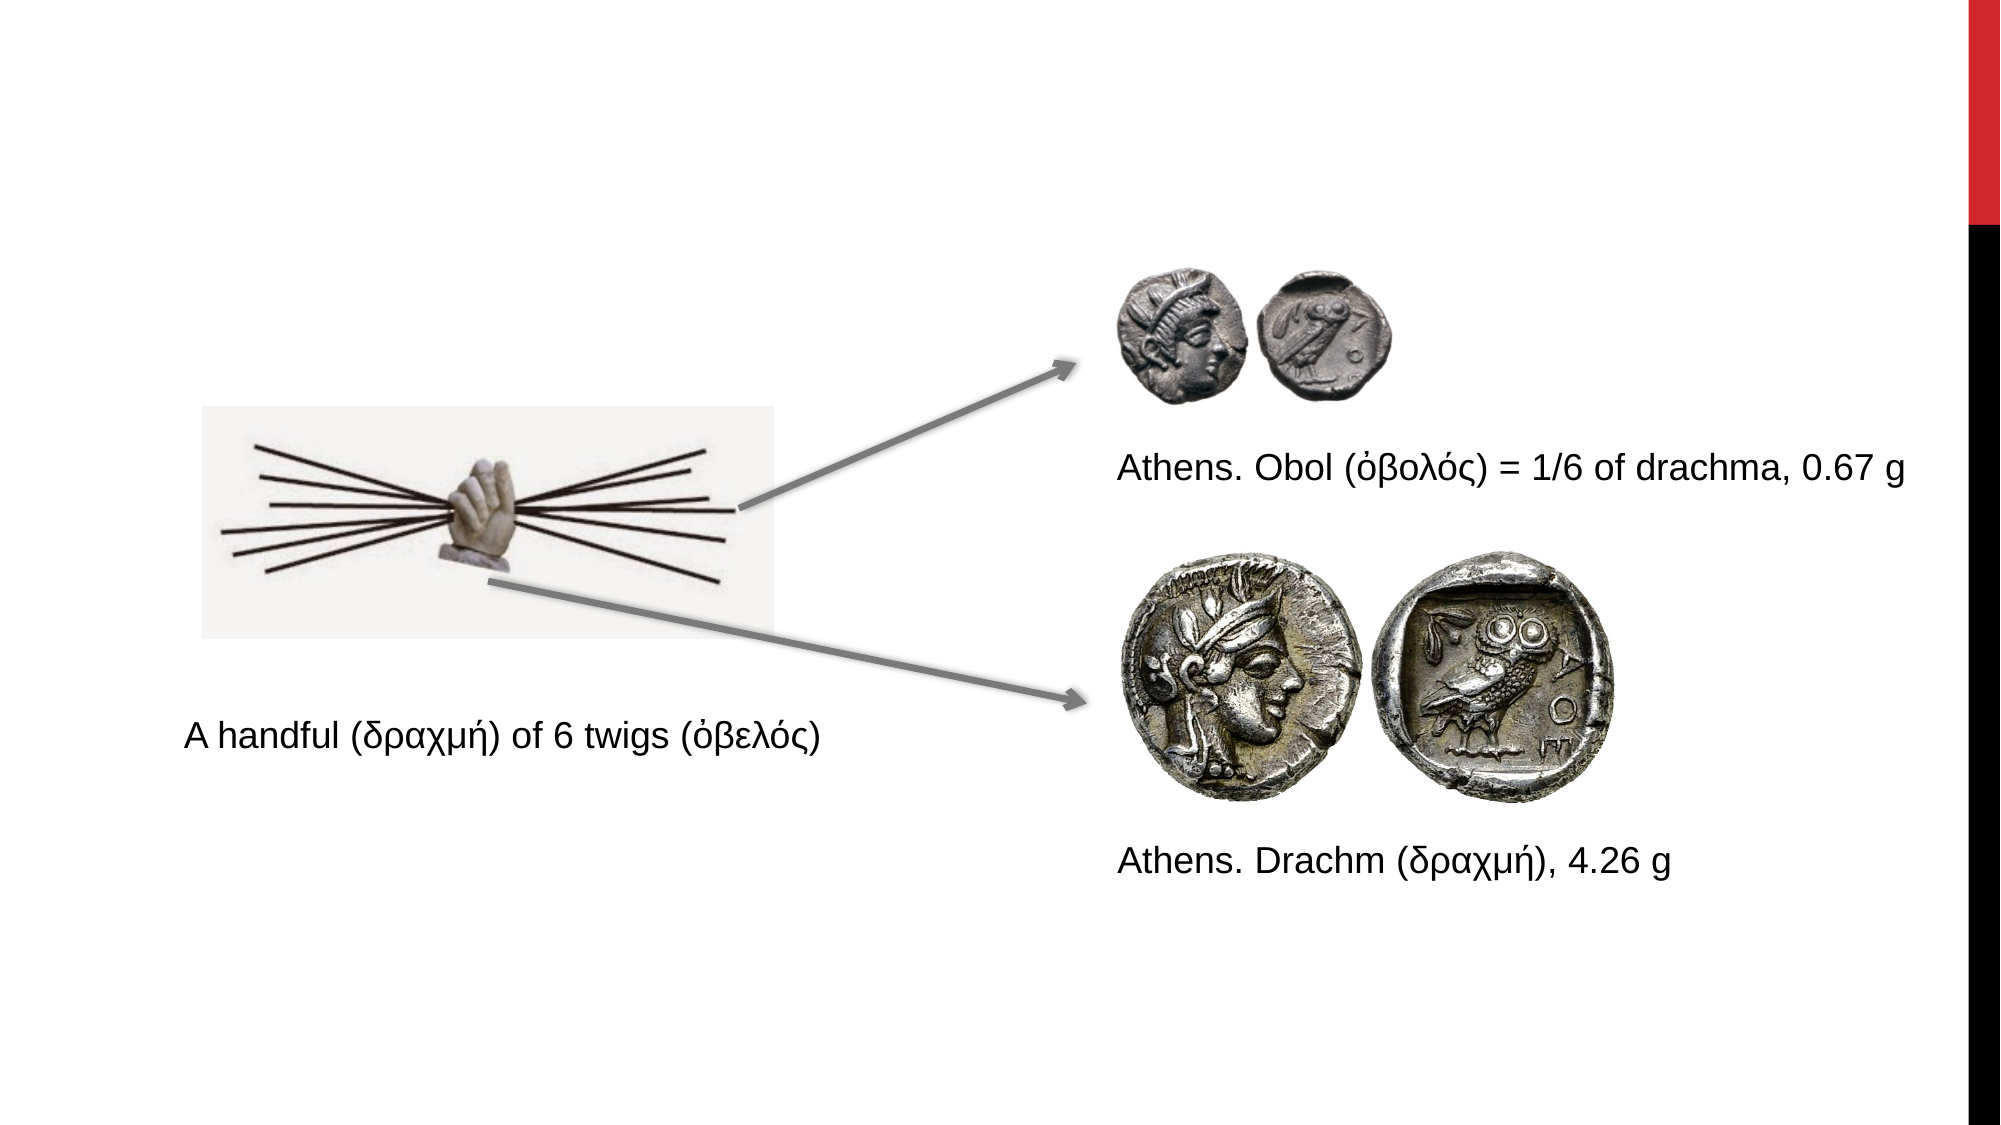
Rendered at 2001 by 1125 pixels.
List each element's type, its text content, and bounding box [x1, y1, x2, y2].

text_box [487, 580, 1088, 704]
picture [1113, 265, 1396, 408]
picture [202, 406, 774, 639]
picture [1113, 543, 1621, 810]
text_box Athens. Obol (ὀβολός) = 1/6 of drachma, 0.67 g [1102, 435, 1921, 496]
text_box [738, 362, 1077, 509]
text_box A handful (δραχμή) of 6 twigs (ὀβελός) [169, 703, 836, 764]
text_box Athens. Drachm (δραχμή), 4.26 g [1102, 828, 1687, 889]
